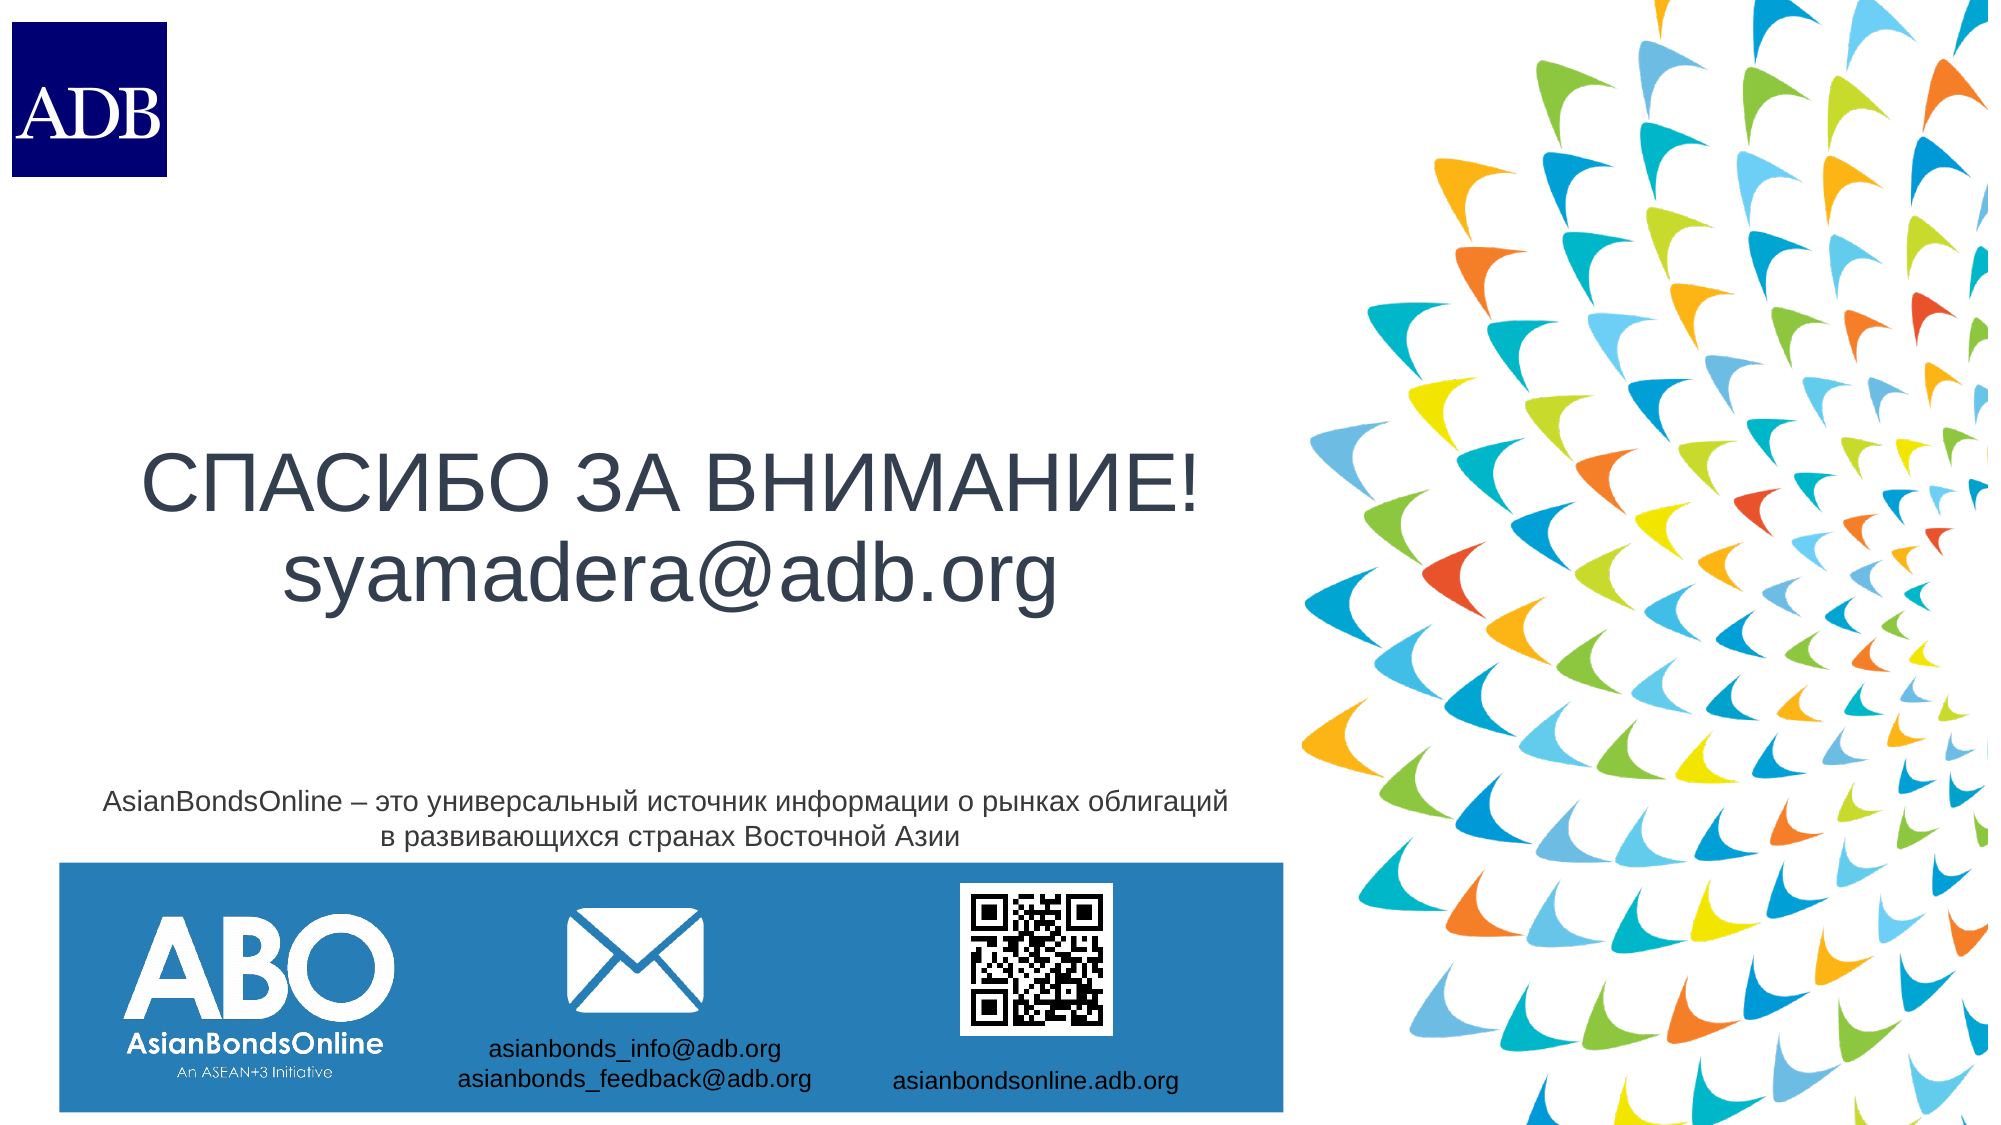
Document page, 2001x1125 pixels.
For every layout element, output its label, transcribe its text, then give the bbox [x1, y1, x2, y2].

picture [11, 22, 167, 177]
title СПАСИБО ЗА ВНИМАНИЕ! syamadera@adb.org [46, 458, 1297, 600]
text_box [1742, 133, 2000, 293]
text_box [59, 862, 1284, 1113]
text_box AsianBondsOnline – это универсальный источник информации о рынках облигаций в развивающихся странах Восточной Азии [42, 774, 1299, 825]
picture [1301, 0, 1988, 1125]
